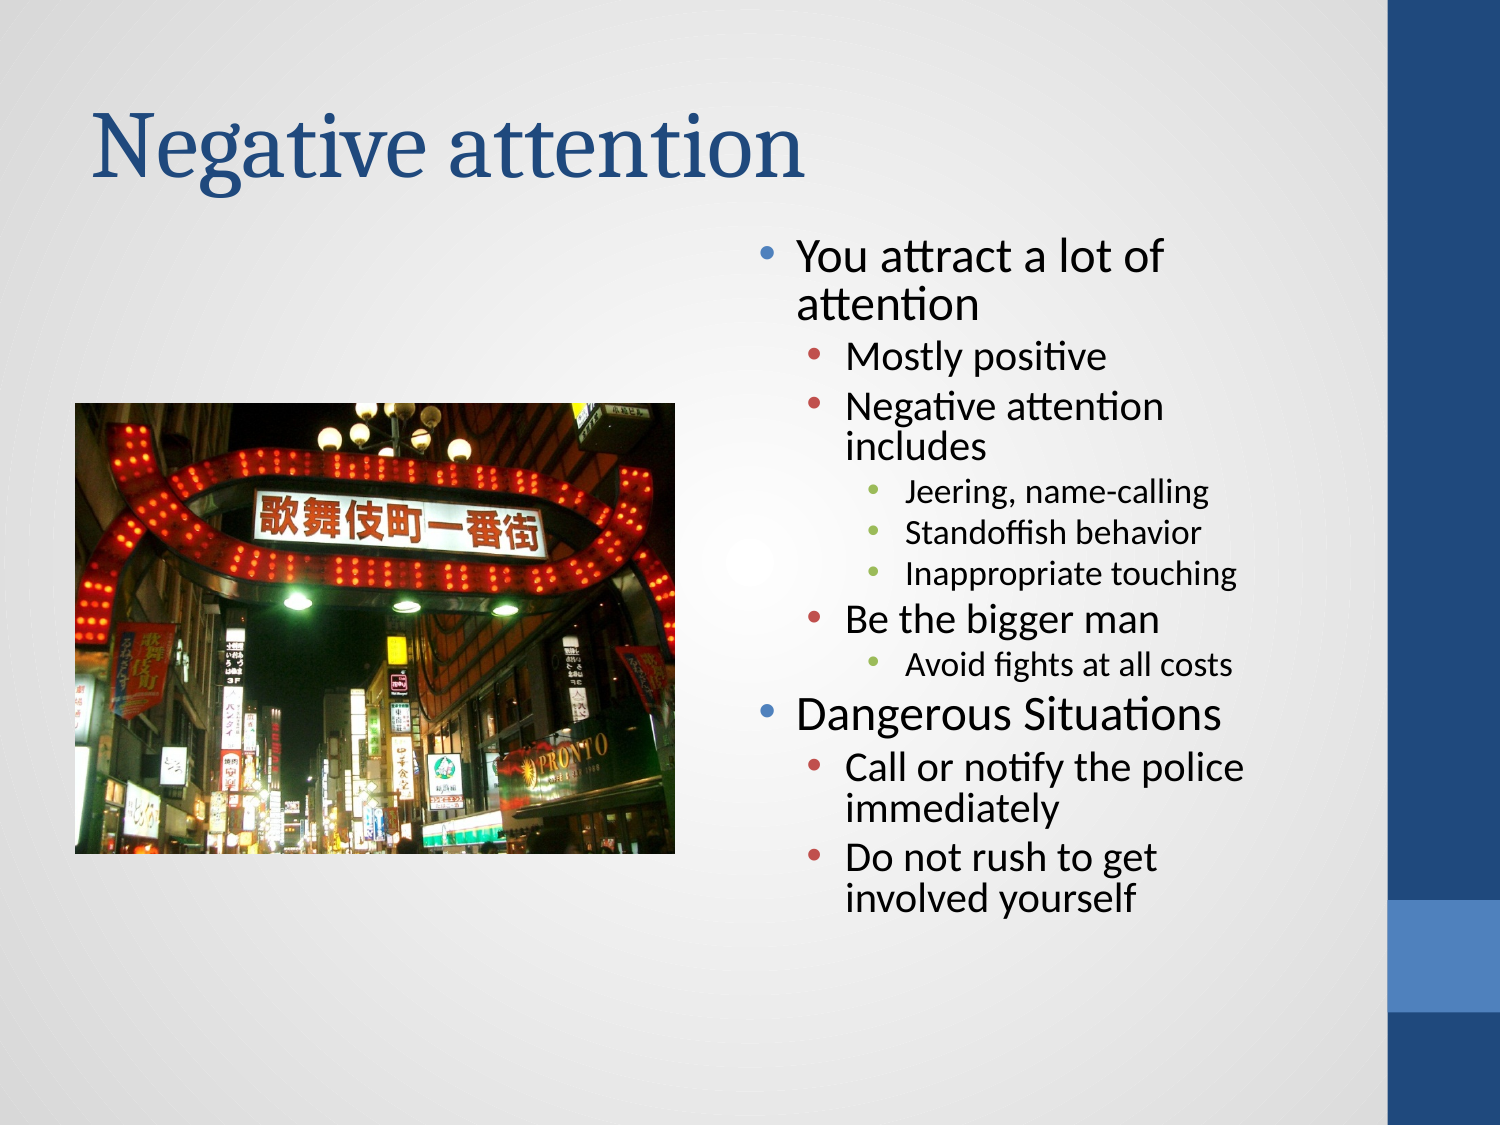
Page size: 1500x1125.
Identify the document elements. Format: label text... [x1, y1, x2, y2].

list You attract a lot of attention Mostly positive Negative attention includes Jeering, name-calling Standoffish behavior Inappropriate touching Be the bigger man Avoid fights at all costs Dangerous Situations Call or notify the police immediately Do not rush to get involved yourself [725, 227, 1325, 980]
title Negative attention [75, 45, 1325, 233]
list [74, 403, 676, 854]
